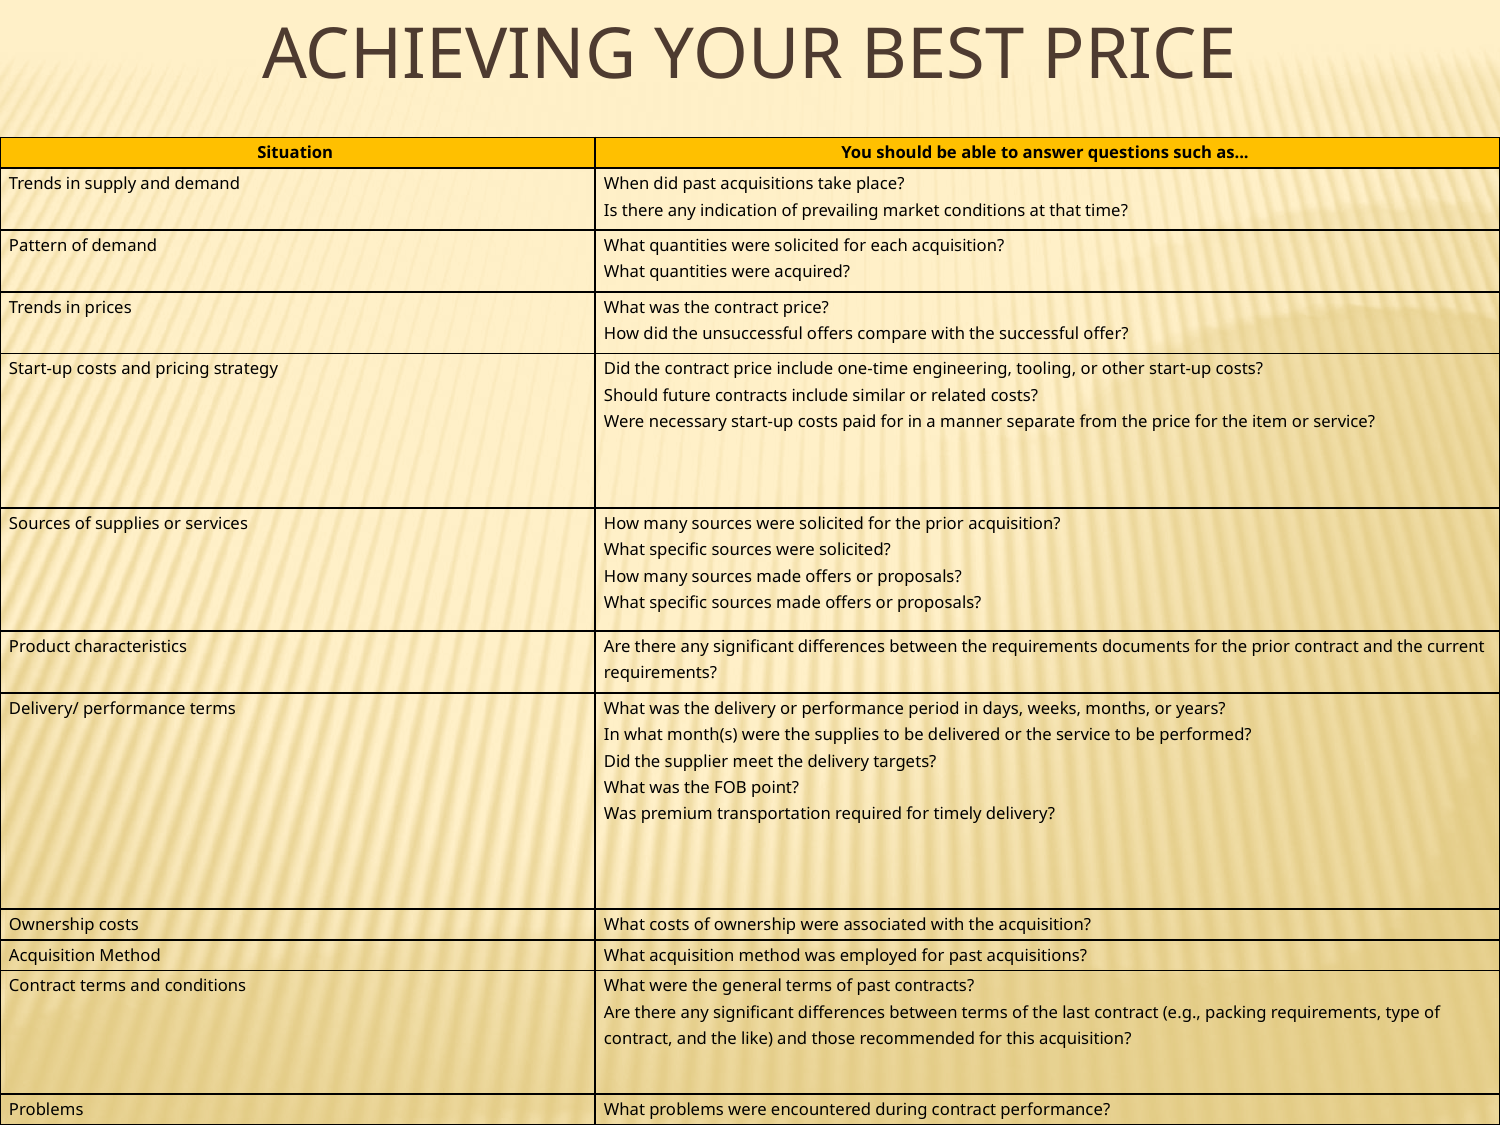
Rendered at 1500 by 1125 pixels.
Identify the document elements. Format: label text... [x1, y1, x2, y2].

table_cell Ownership costs [1, 910, 594, 939]
table_cell Delivery/ performance terms [1, 694, 594, 908]
table_header Situation [1, 138, 594, 167]
table_cell Pattern of demand [1, 231, 594, 291]
table_cell Problems [1, 1095, 594, 1124]
table_cell What was the delivery or performance period in days, weeks, months, or years? In what month(s) were the supplies to be delivered or the service to be performed? Did the supplier meet the delivery targets? What was the FOB point? Was premium transportation required for timely delivery? [596, 694, 1499, 908]
table_cell What costs of ownership were associated with the acquisition? [596, 910, 1499, 939]
table_cell Acquisition Method [1, 941, 594, 970]
table_cell Product characteristics [1, 632, 594, 692]
table_cell What were the general terms of past contracts? Are there any significant differences between terms of the last contract (e.g., packing requirements, type of contract, and the like) and those recommended for this acquisition? [596, 971, 1499, 1093]
table_cell Contract terms and conditions [1, 971, 594, 1093]
table_cell How many sources were solicited for the prior acquisition? What specific sources were solicited? How many sources made offers or proposals? What specific sources made offers or proposals? [596, 509, 1499, 630]
table_cell Start-up costs and pricing strategy [1, 354, 594, 507]
table_cell Did the contract price include one-time engineering, tooling, or other start-up costs? Should future contracts include similar or related costs? Were necessary start-up costs paid for in a manner separate from the price for the item or service? [596, 354, 1499, 507]
table_cell Trends in supply and demand [1, 169, 594, 229]
table_cell When did past acquisitions take place? Is there any indication of prevailing market conditions at that time? [596, 169, 1499, 229]
table_cell What quantities were solicited for each acquisition? What quantities were acquired? [596, 231, 1499, 291]
table_cell Are there any significant differences between the requirements documents for the prior contract and the current requirements? [596, 632, 1499, 692]
table_cell What acquisition method was employed for past acquisitions? [596, 941, 1499, 970]
table_cell Trends in prices [1, 293, 594, 353]
table_cell What problems were encountered during contract performance? [596, 1095, 1499, 1124]
table_cell Sources of supplies or services [1, 509, 594, 630]
title Achieving your best price [0, 0, 1500, 100]
table_cell What was the contract price? How did the unsuccessful offers compare with the successful offer? [596, 293, 1499, 353]
table_header You should be able to answer questions such as... [596, 138, 1499, 167]
